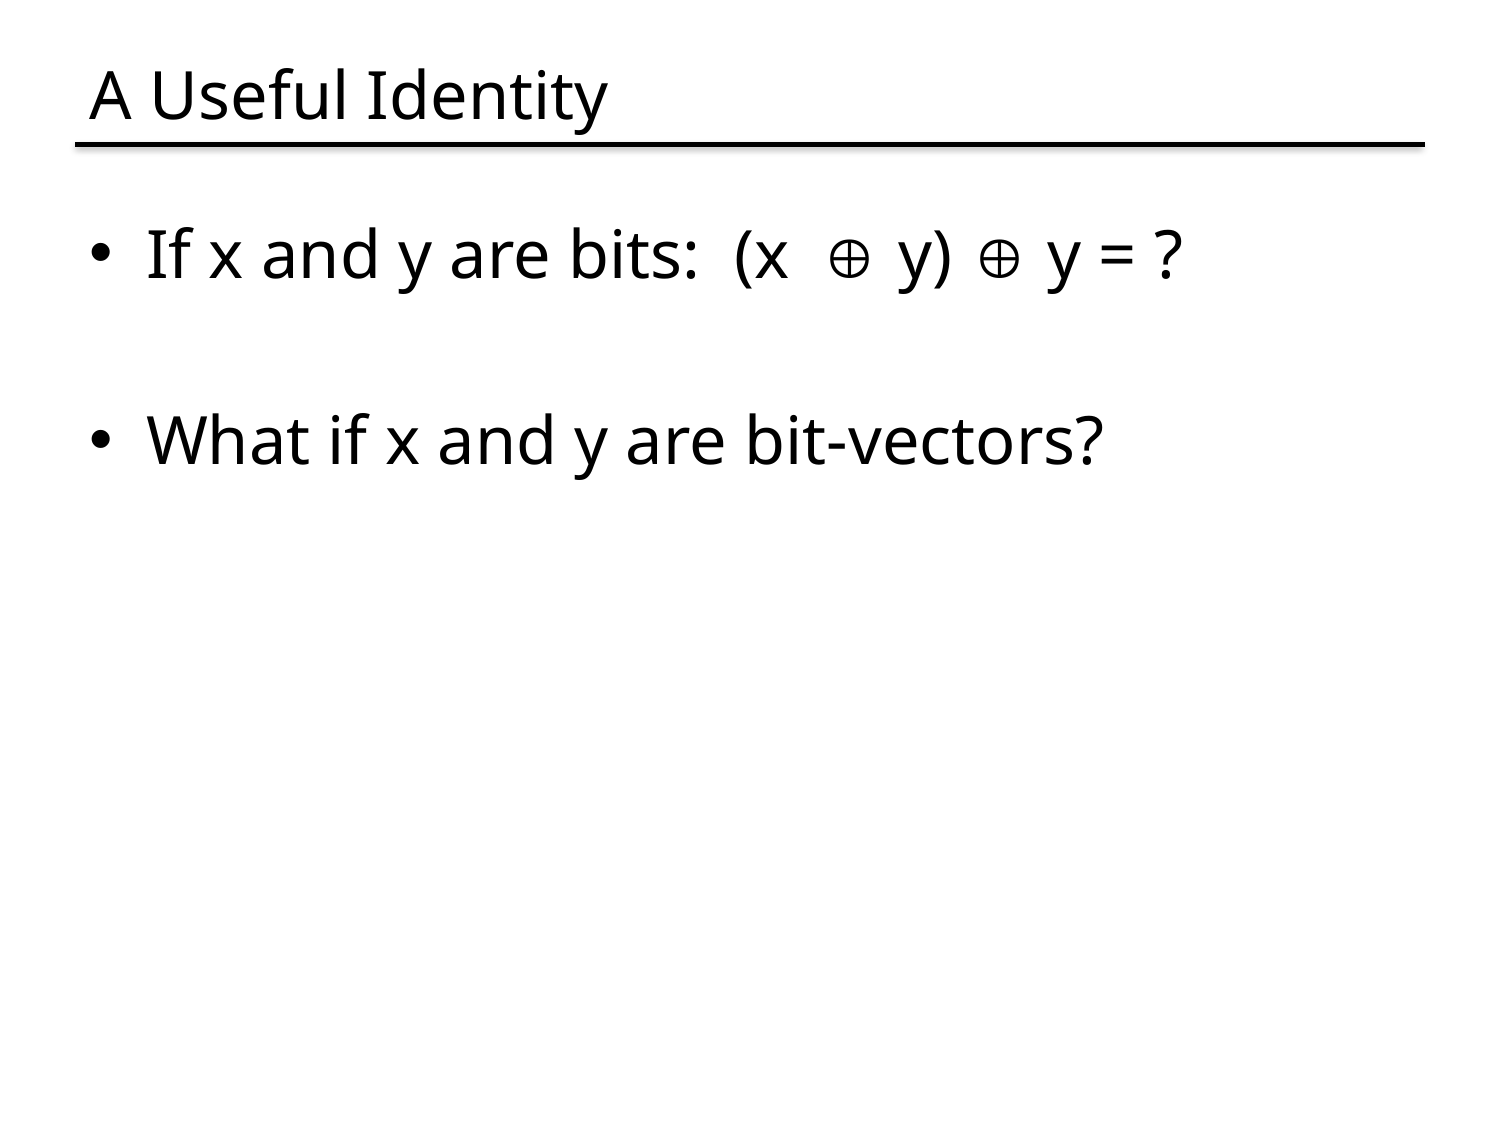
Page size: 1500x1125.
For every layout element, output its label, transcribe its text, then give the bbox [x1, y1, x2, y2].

title A Useful Identity [75, 45, 1425, 145]
list If x and y are bits: (x  y)  y = ? What if x and y are bit-vectors? [75, 204, 1425, 1048]
